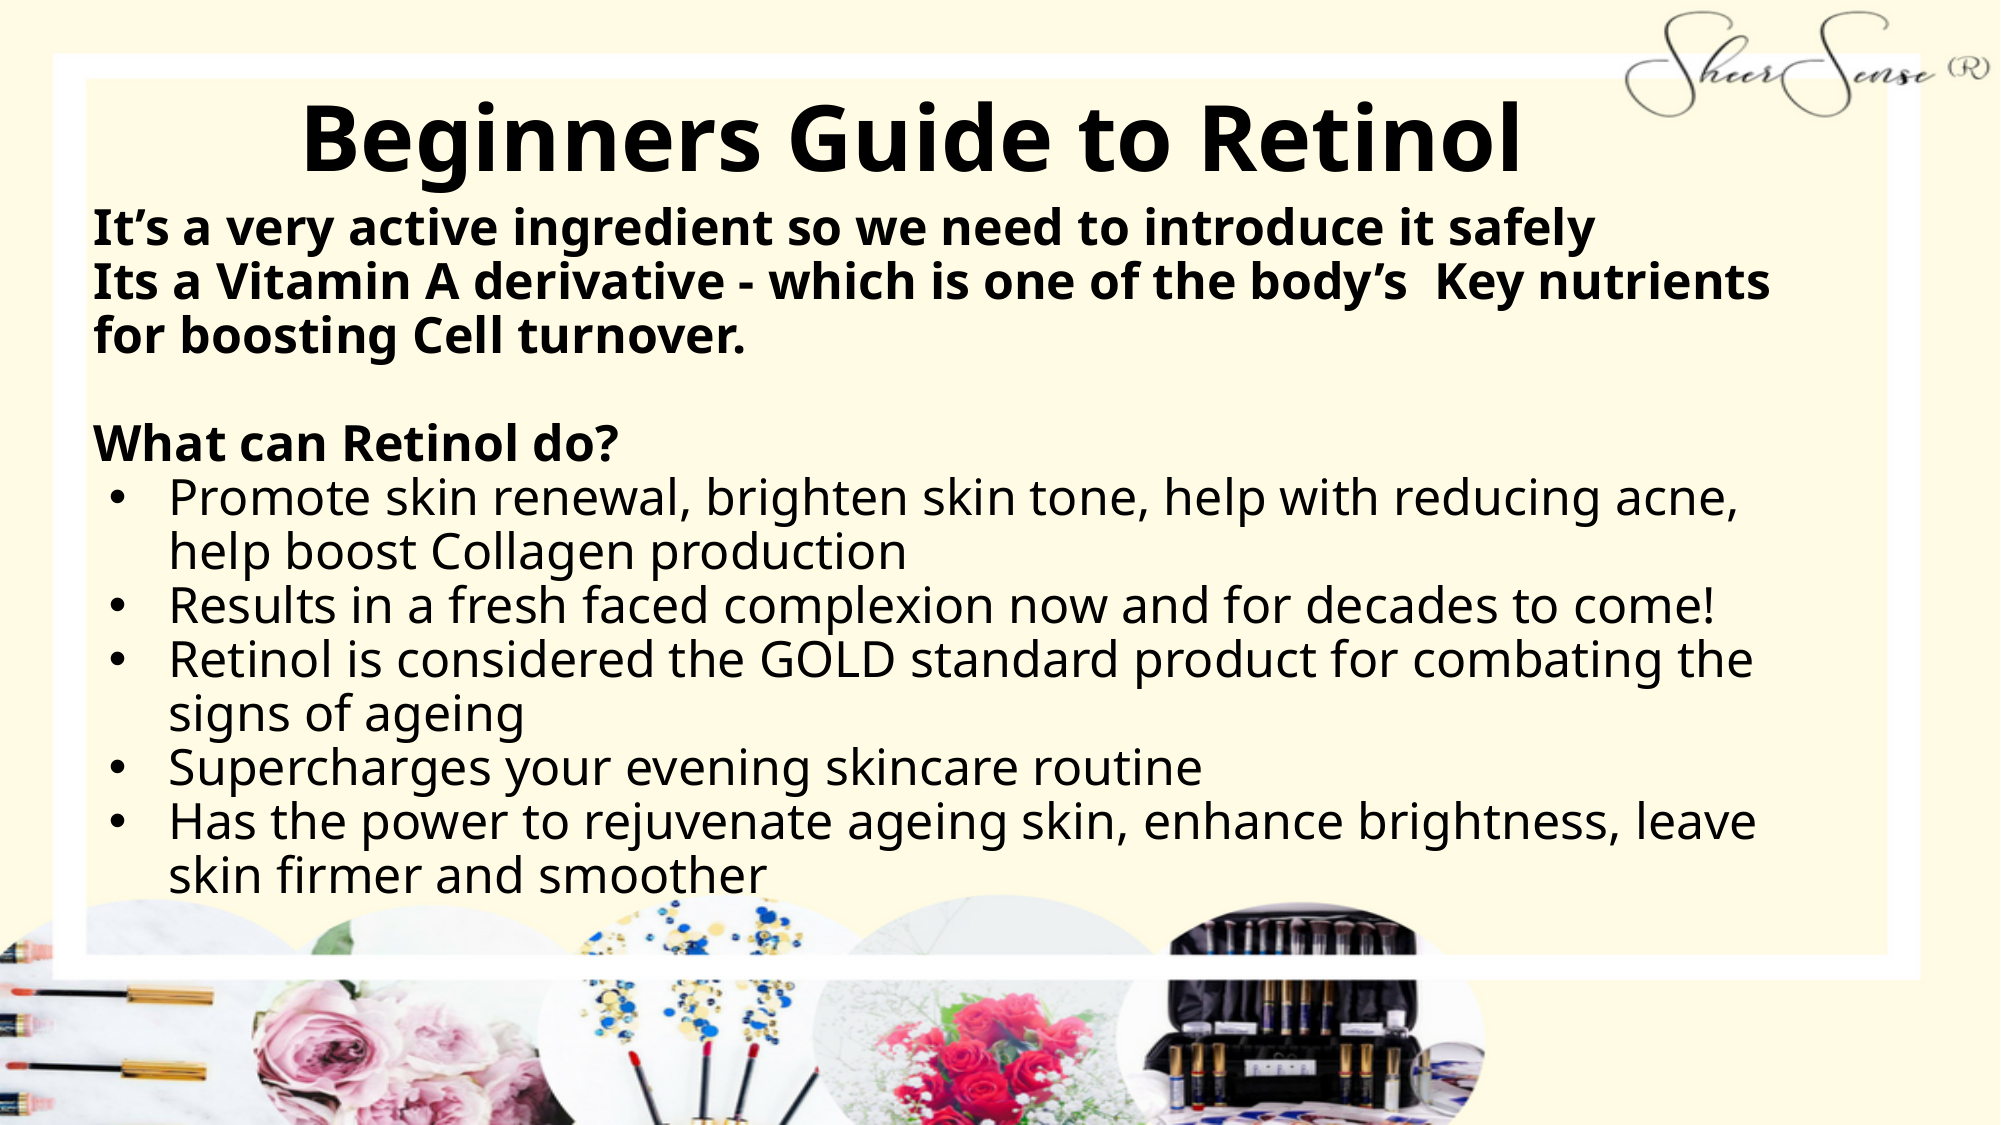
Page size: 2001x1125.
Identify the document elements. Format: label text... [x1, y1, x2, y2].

picture [0, 0, 2001, 1125]
title Beginners Guide to Retinol [0, 59, 1863, 278]
list It’s a very active ingredient so we need to introduce it safely Its a Vitamin A derivative - which is one of the body’s Key nutrients for boosting Cell turnover. What can Retinol do? Promote skin renewal, brighten skin tone, help with reducing acne, help boost Collagen production Results in a fresh faced complexion now and for decades to come! Retinol is considered the GOLD standard product for combating the signs of ageing Supercharges your evening skincare routine Has the power to rejuvenate ageing skin, enhance brightness, leave skin firmer and smoother [78, 195, 1863, 992]
